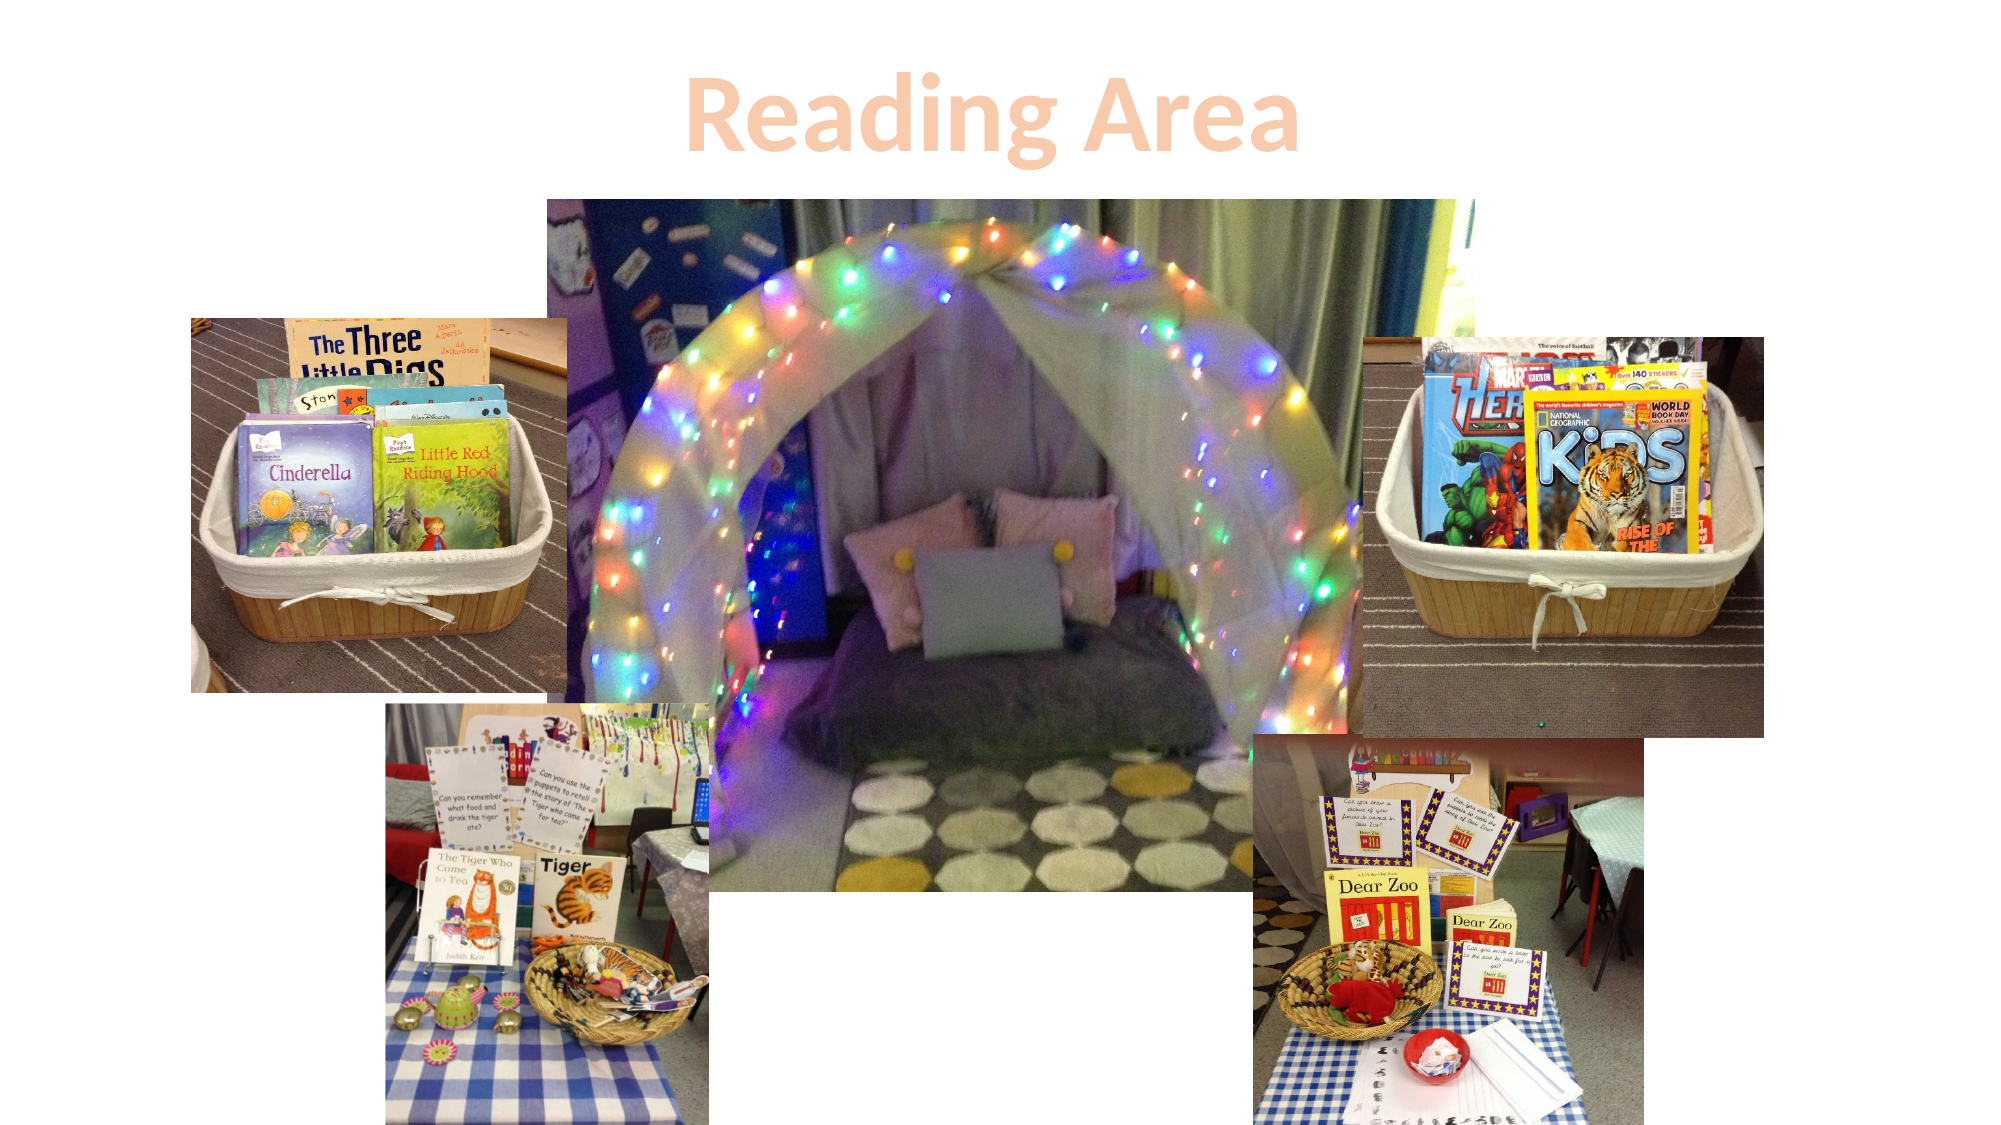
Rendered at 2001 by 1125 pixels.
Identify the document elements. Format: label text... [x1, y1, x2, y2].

text_box Reading Area [668, 31, 1319, 182]
picture [191, 199, 1764, 1125]
